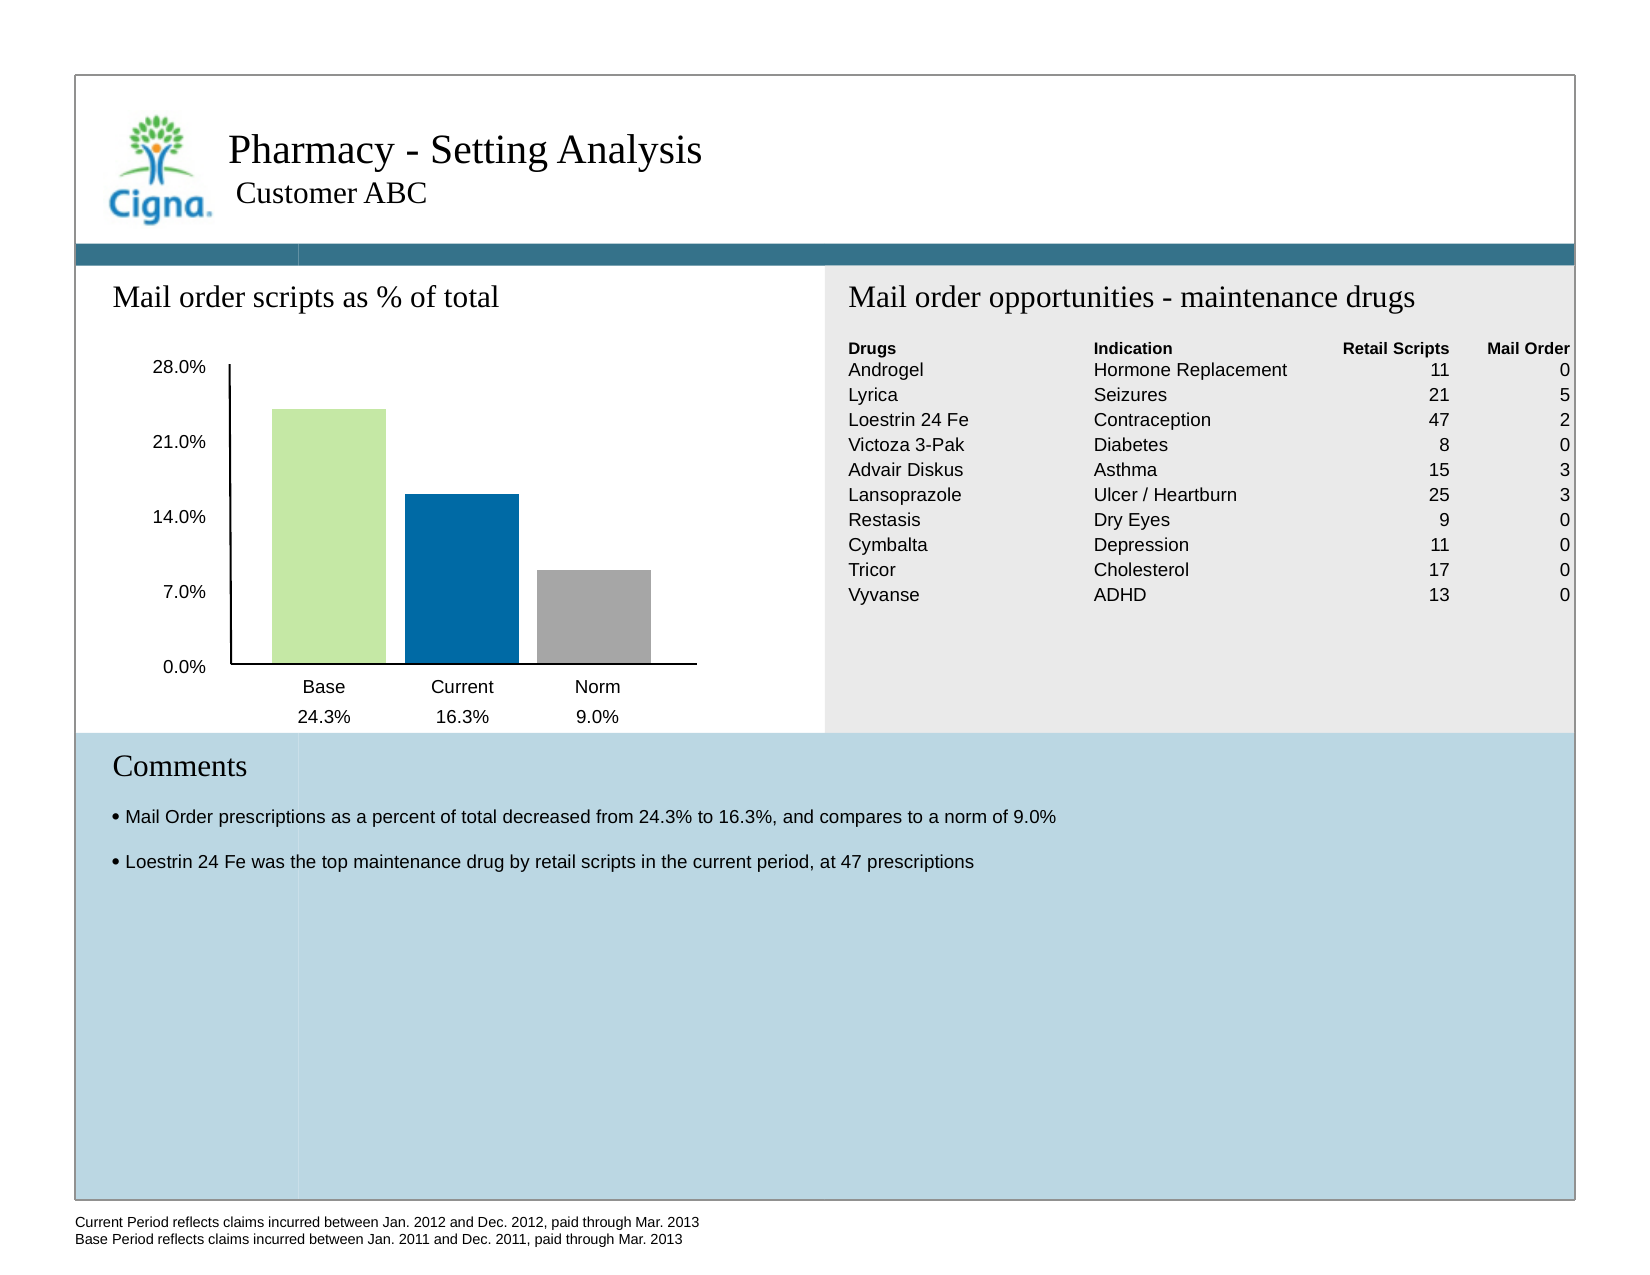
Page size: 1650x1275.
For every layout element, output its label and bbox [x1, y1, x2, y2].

picture [102, 110, 215, 229]
text_box [74, 74, 1575, 1201]
text_box [74, 1212, 1329, 1260]
